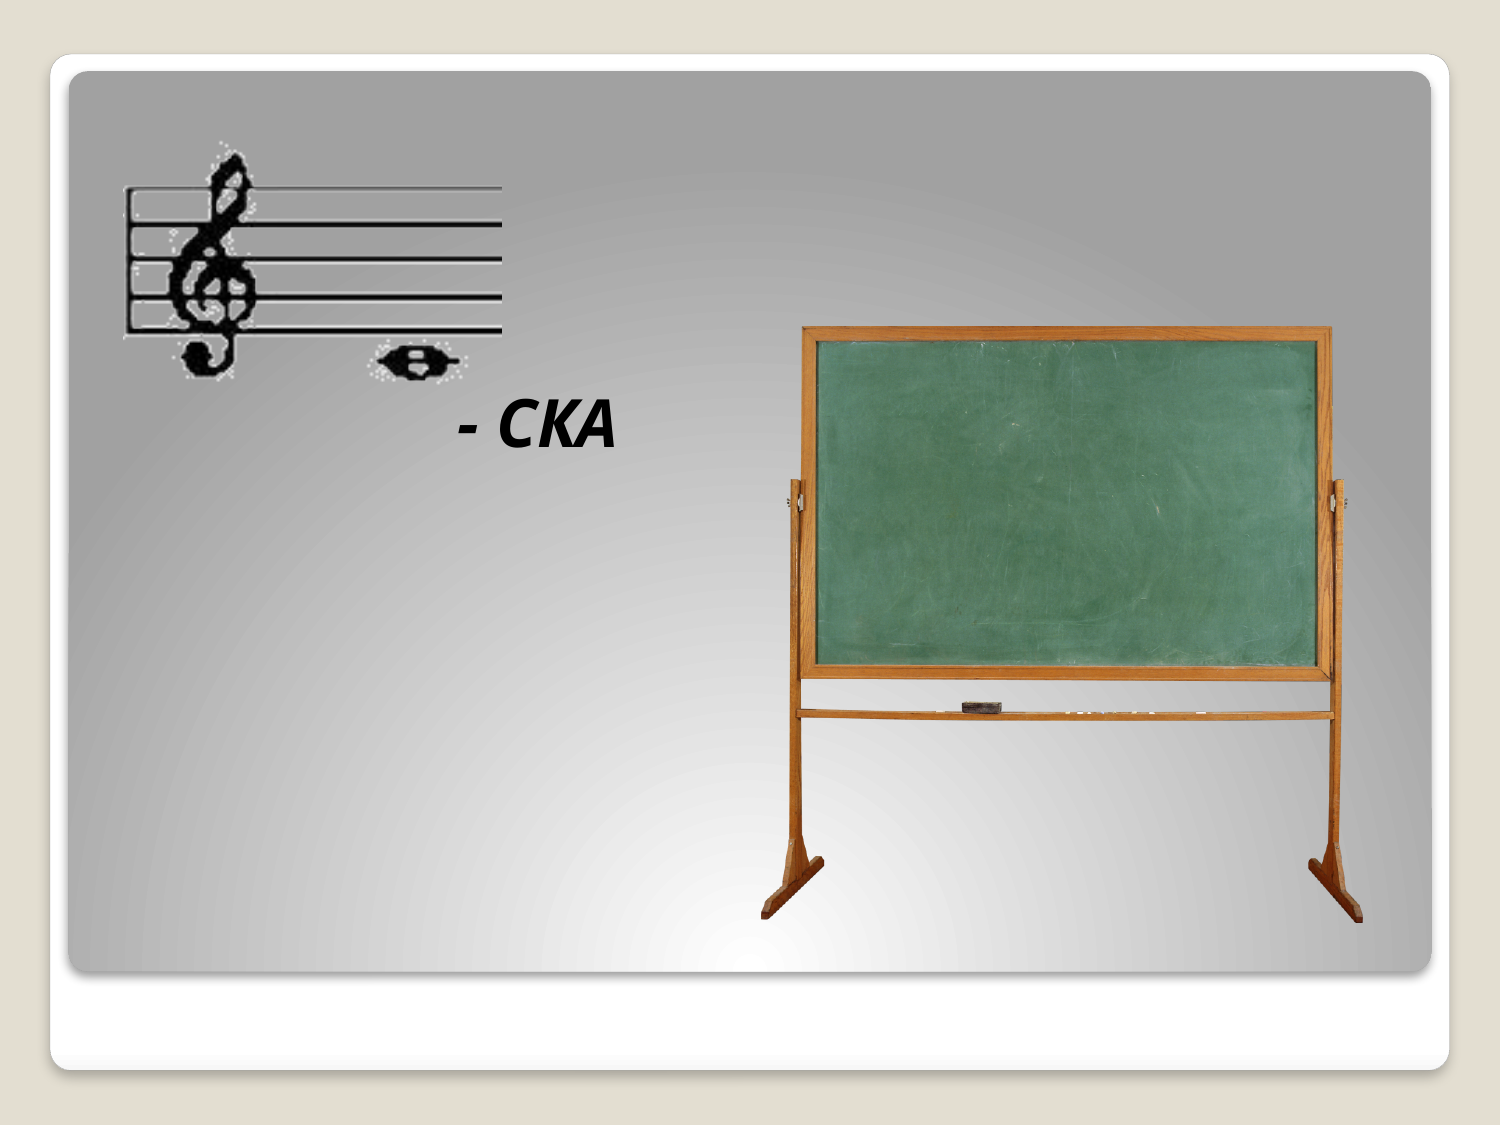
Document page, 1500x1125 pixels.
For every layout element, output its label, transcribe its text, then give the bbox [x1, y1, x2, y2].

text_box - СКА [508, 373, 750, 469]
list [123, 95, 503, 513]
picture [761, 325, 1363, 924]
